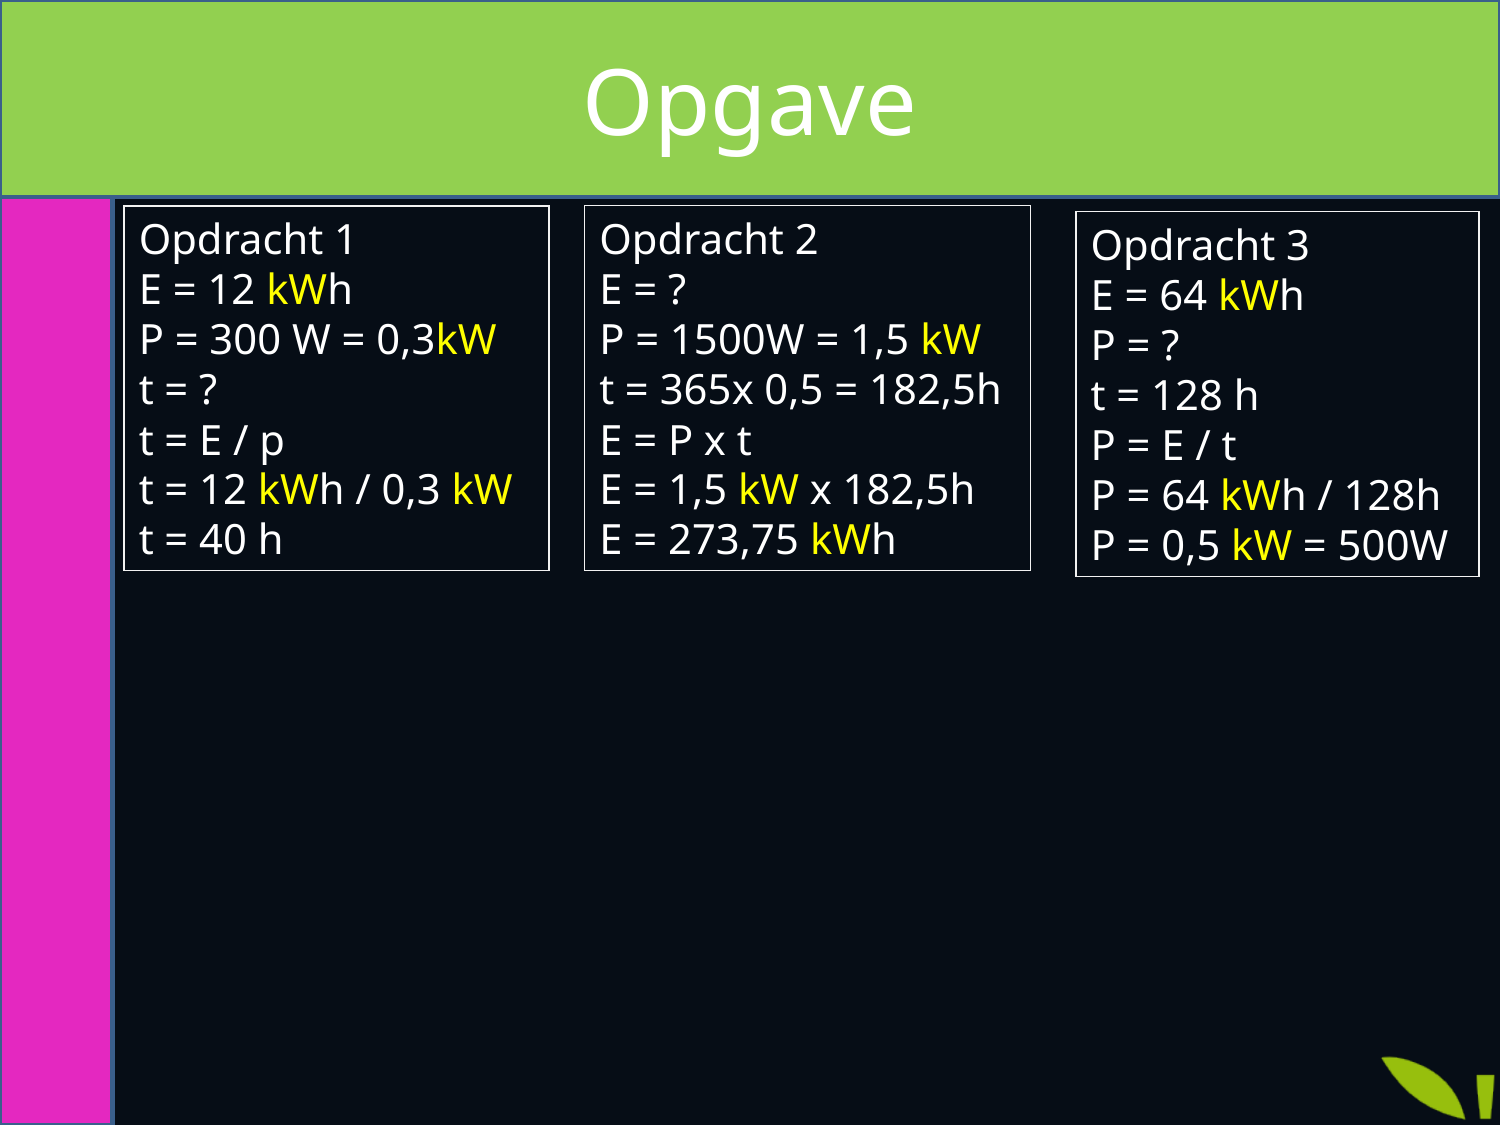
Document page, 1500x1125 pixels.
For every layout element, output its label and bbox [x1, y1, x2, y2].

text_box [0, 0, 1500, 1125]
